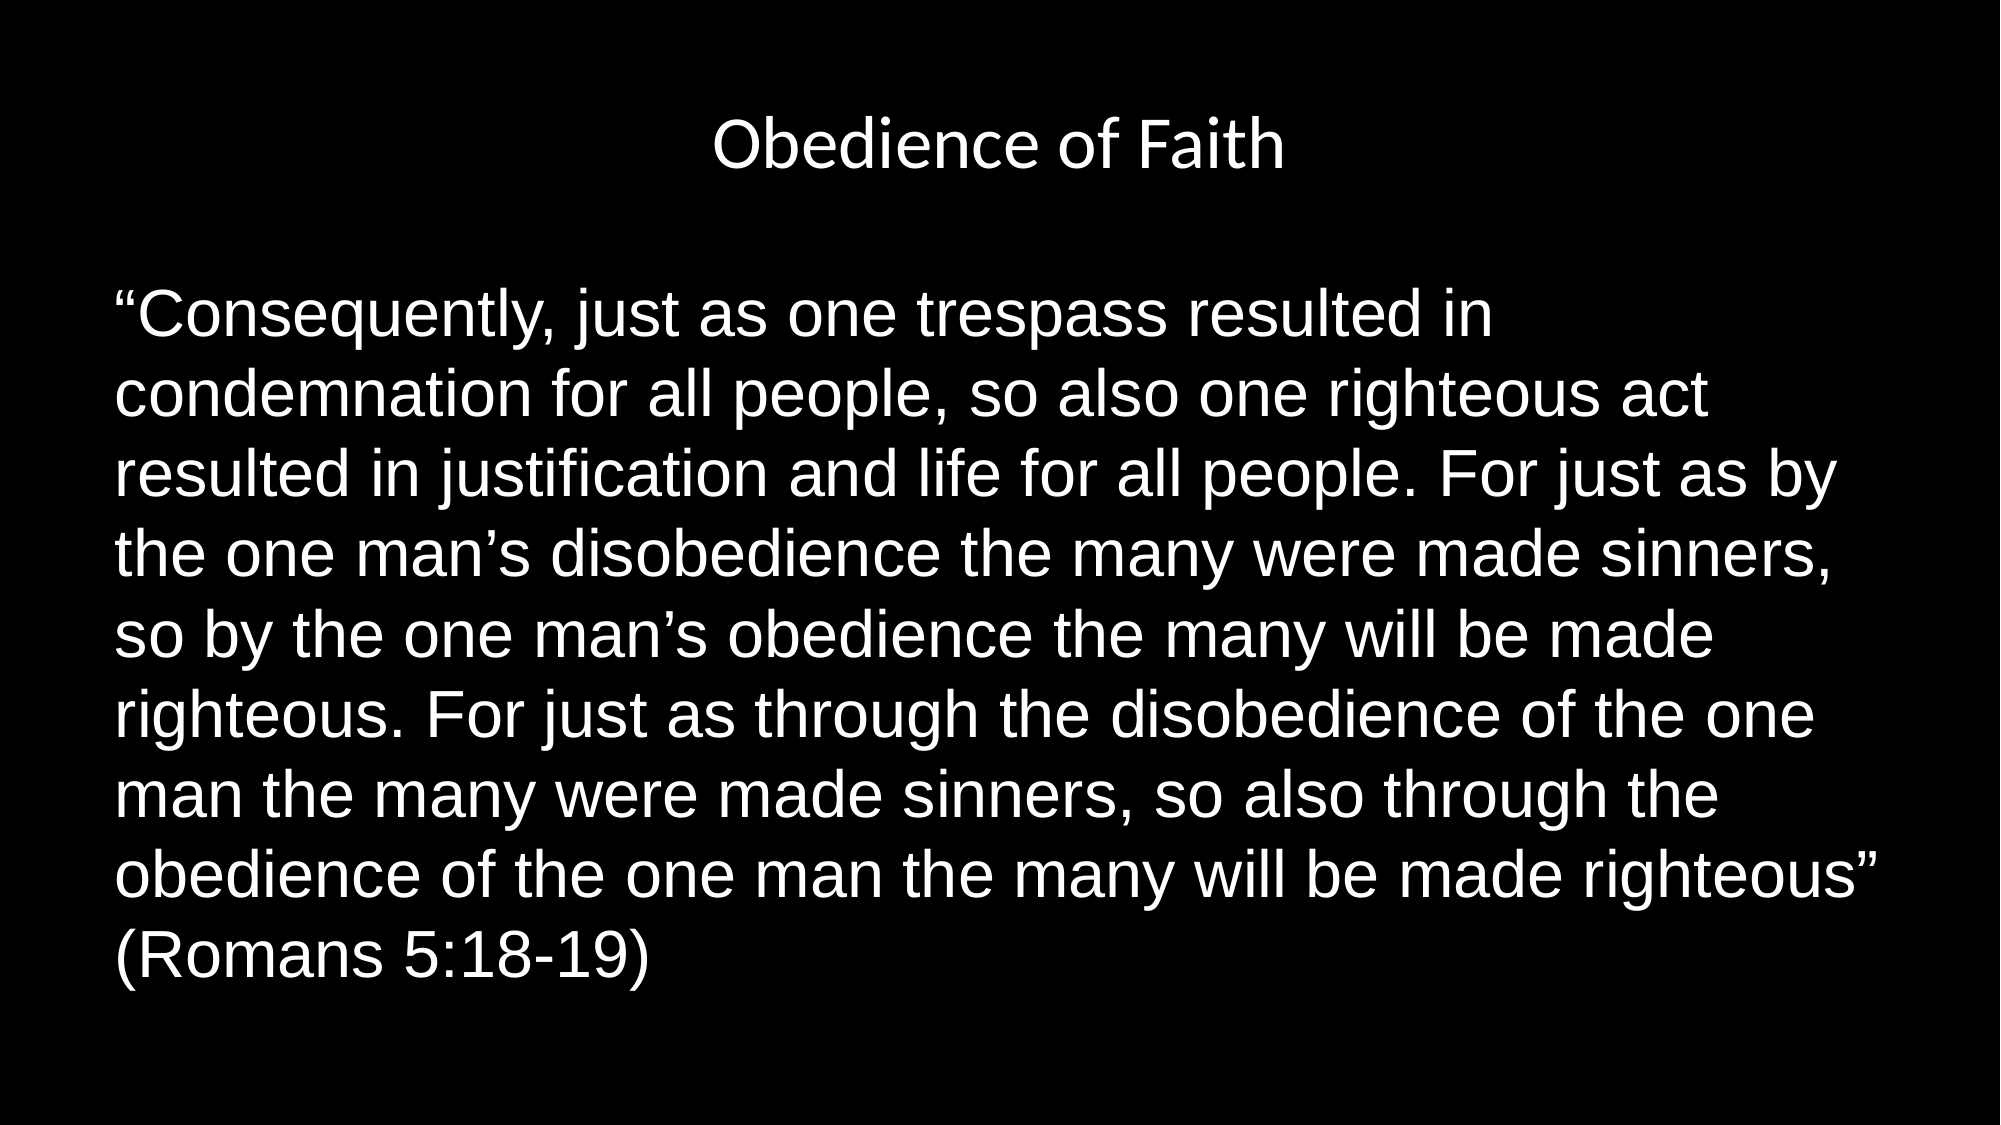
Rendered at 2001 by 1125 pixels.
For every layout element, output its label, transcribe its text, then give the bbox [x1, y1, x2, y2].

list “Consequently, just as one trespass resulted in condemnation for all people, so also one righteous act resulted in justification and life for all people. For just as by the one man’s disobedience the many were made sinners, so by the one man’s obedience the many will be made righteous. For just as through the disobedience of the one man the many were made sinners, so also through the obedience of the one man the many will be made righteous” (Romans 5:18-19) [99, 262, 1900, 1005]
title Obedience of Faith [99, 45, 1900, 233]
